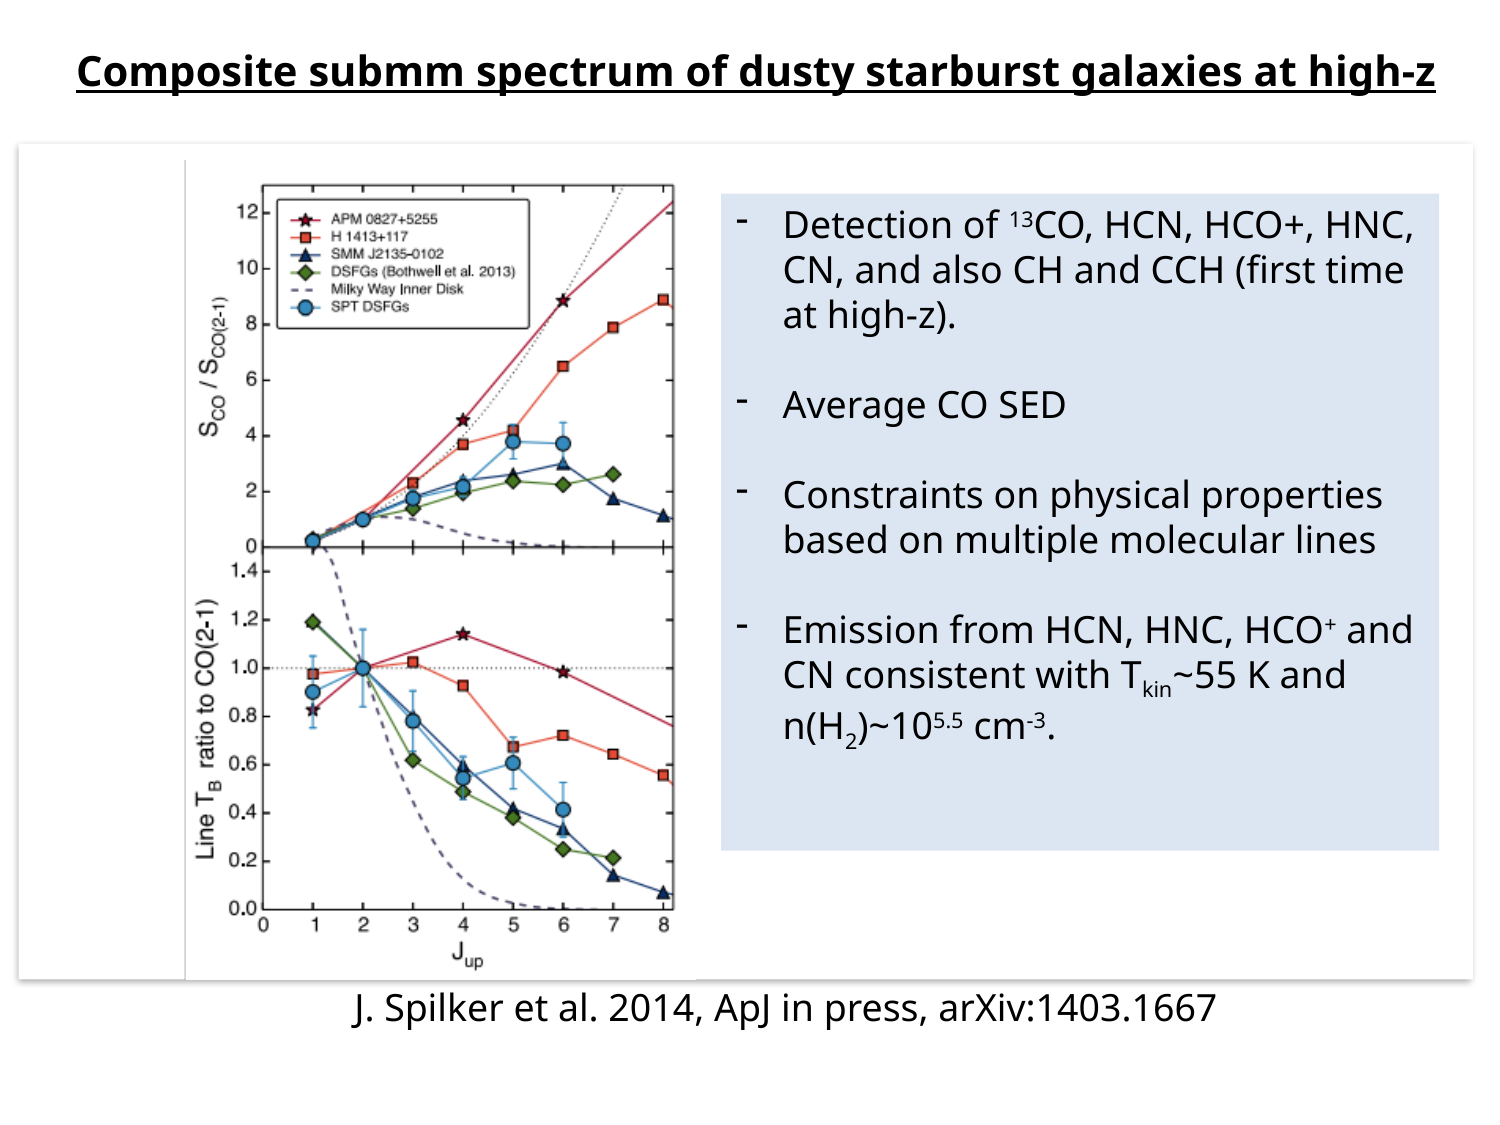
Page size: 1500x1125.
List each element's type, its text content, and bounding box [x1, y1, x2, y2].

text_box [18, 143, 1474, 980]
text_box Composite submm spectrum of dusty starburst galaxies at high-z [39, 37, 1473, 103]
picture [38, 160, 1440, 980]
text_box J. Spilker et al. 2014, ApJ in press, arXiv:1403.1667 [339, 988, 1473, 1037]
